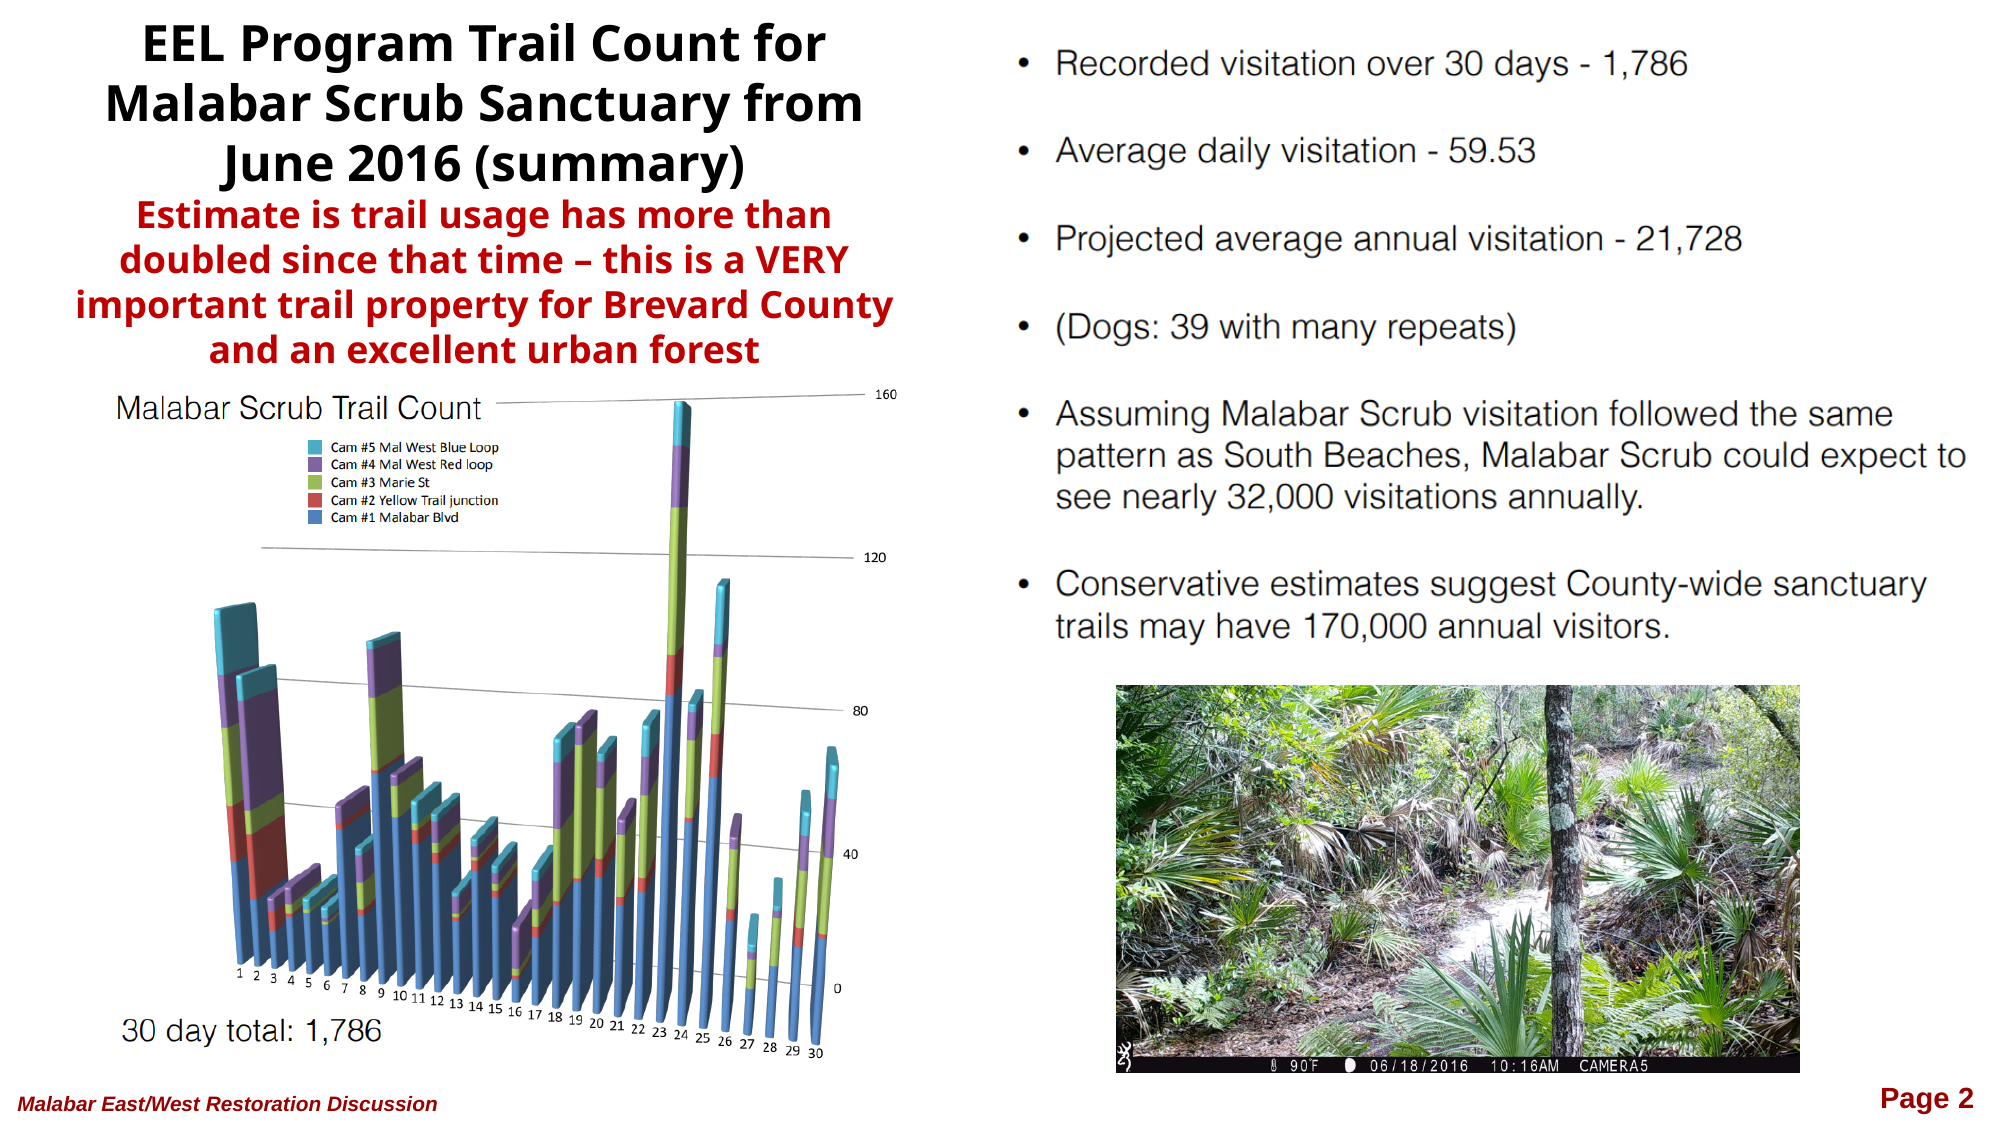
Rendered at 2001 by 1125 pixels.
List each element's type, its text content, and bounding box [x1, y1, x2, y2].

picture [1116, 685, 1801, 1073]
picture [999, 3, 2000, 676]
picture [101, 384, 958, 1073]
slide_number Page 2 [1572, 1071, 1990, 1122]
text_box EEL Program Trail Count for Malabar Scrub Sanctuary from June 2016 (summary) Estimate is trail usage has more than doubled since that time – this is a VERY important trail property for Brevard County and an excellent urban forest [55, 4, 914, 379]
